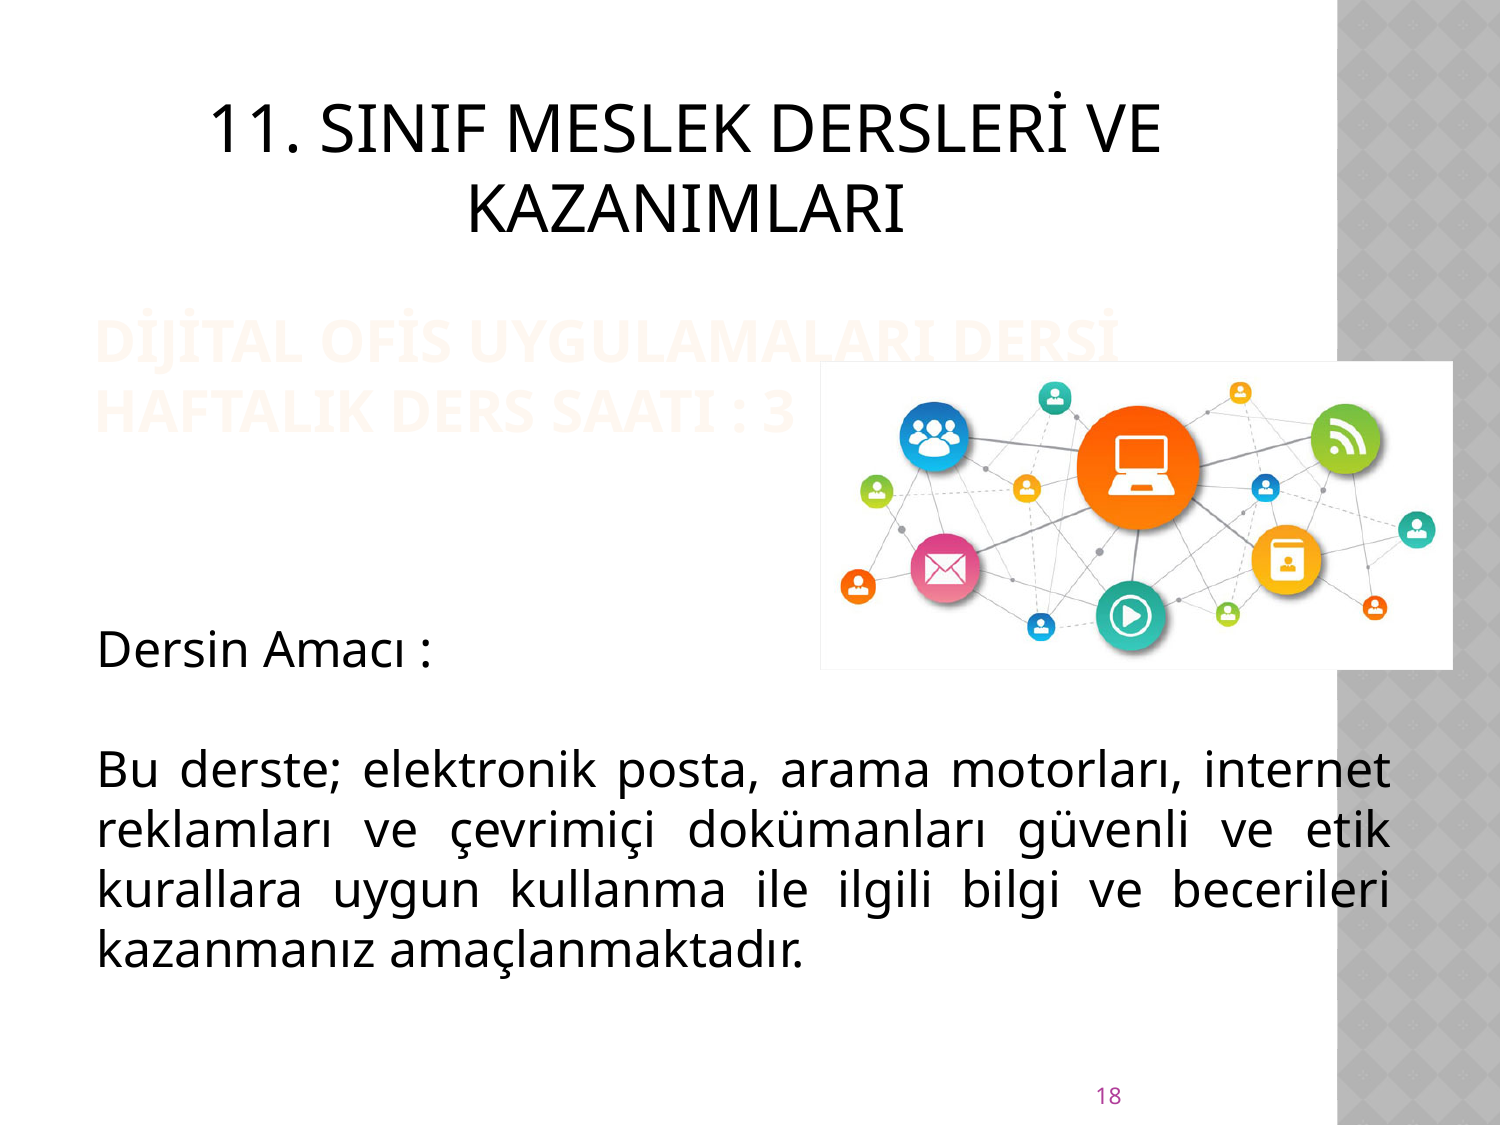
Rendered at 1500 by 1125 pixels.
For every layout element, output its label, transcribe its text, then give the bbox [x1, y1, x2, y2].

text_box Dersin Amacı : Bu derste; elektronik posta, arama motorları, internet reklamları ve çevrimiçi dokümanları güvenli ve etik kurallara uygun kullanma ile ilgili bilgi ve becerileri kazanmanız amaçlanmaktadır. [81, 609, 1408, 985]
title DİJİTAL OFİS UYGULAMALARI DERSİ HAFTALIK DERS SAATI : 3 [85, 326, 1340, 445]
slide_number 18 [1025, 1075, 1122, 1113]
text_box 11. SINIF MESLEK DERSLERİ VE KAZANIMLARI [154, 78, 1218, 253]
picture [820, 361, 1453, 670]
